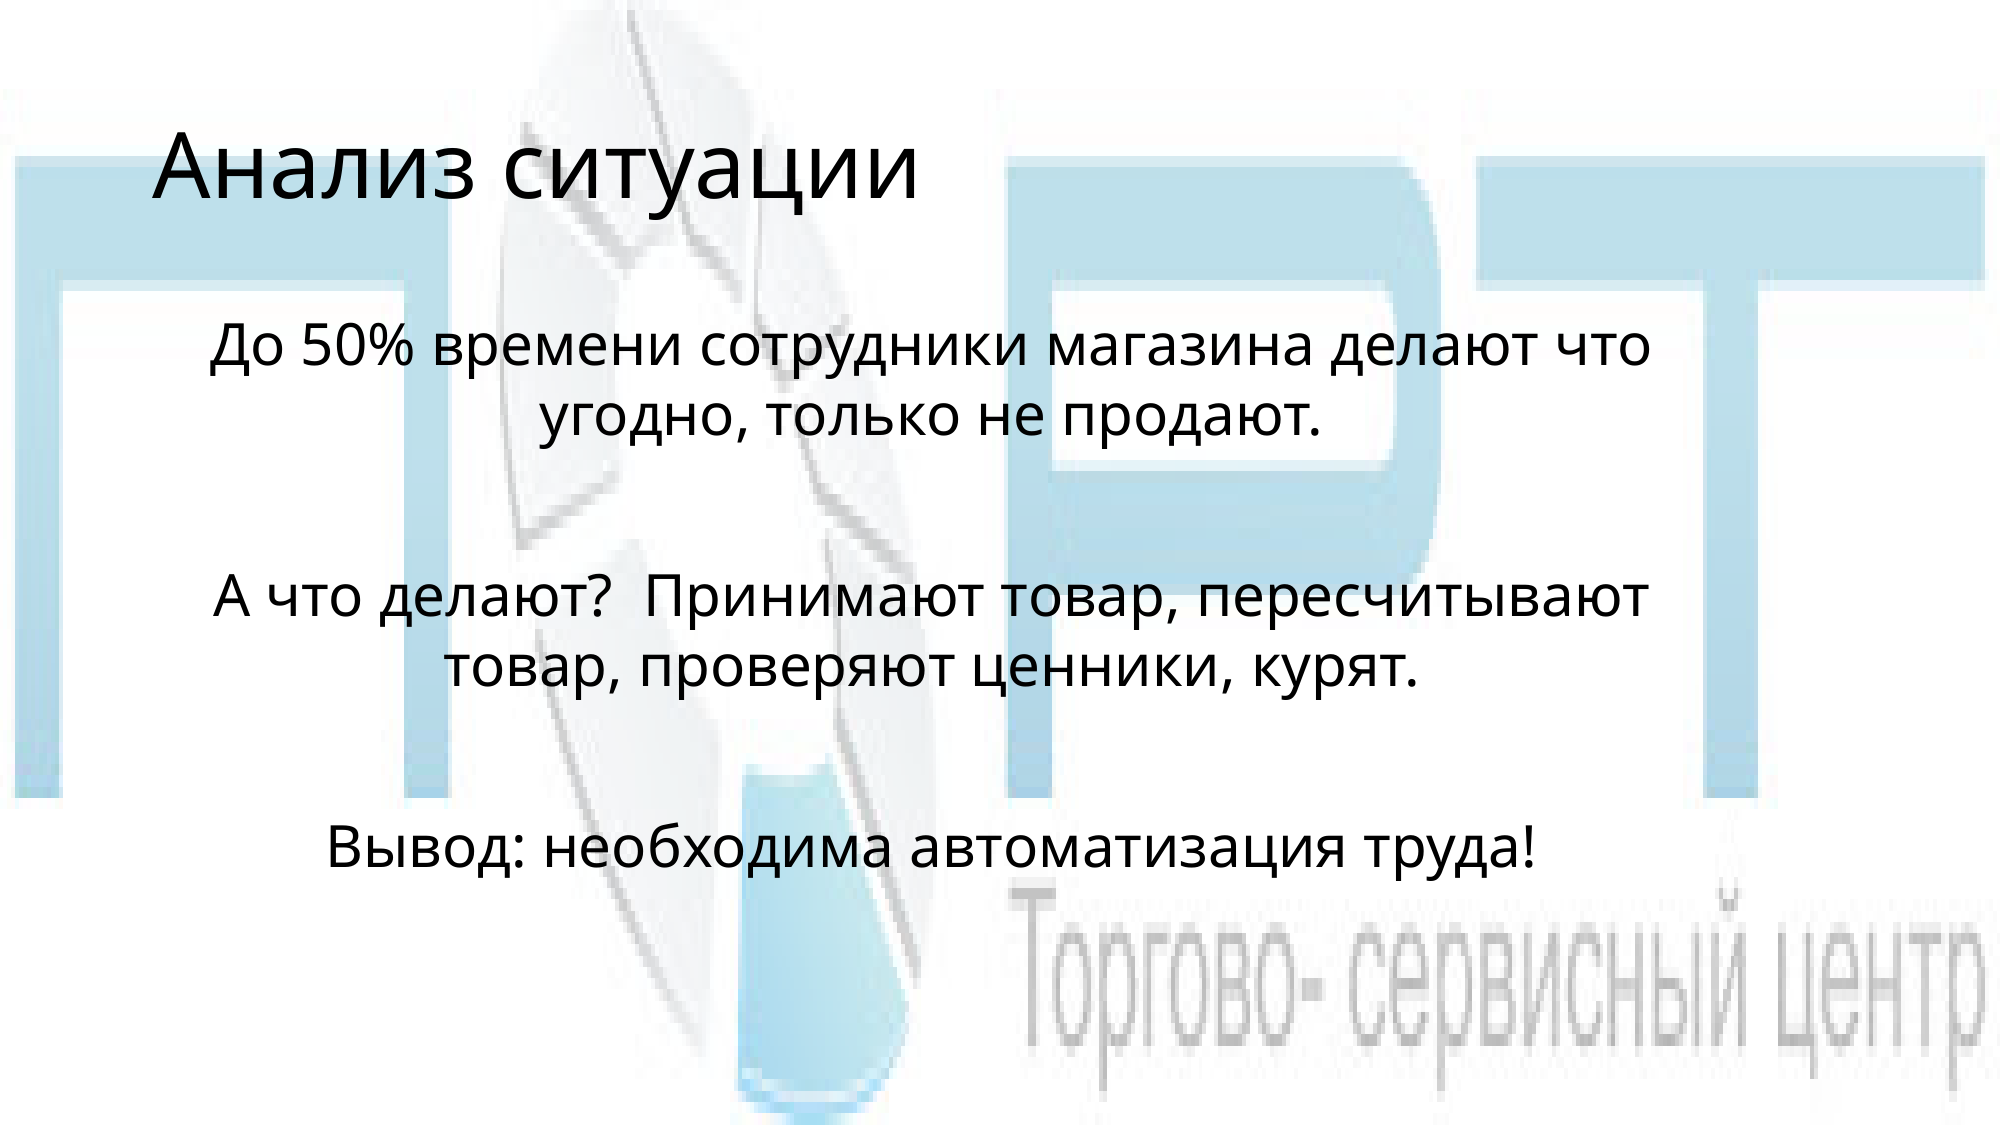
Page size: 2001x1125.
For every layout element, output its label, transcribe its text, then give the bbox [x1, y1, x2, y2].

title Анализ ситуации [137, 59, 1863, 278]
list До 50% времени сотрудники магазина делают что угодно, только не продают. А что делают? Принимают товар, пересчитывают товар, проверяют ценники, курят. Вывод: необходима автоматизация труда! [137, 299, 1726, 1014]
